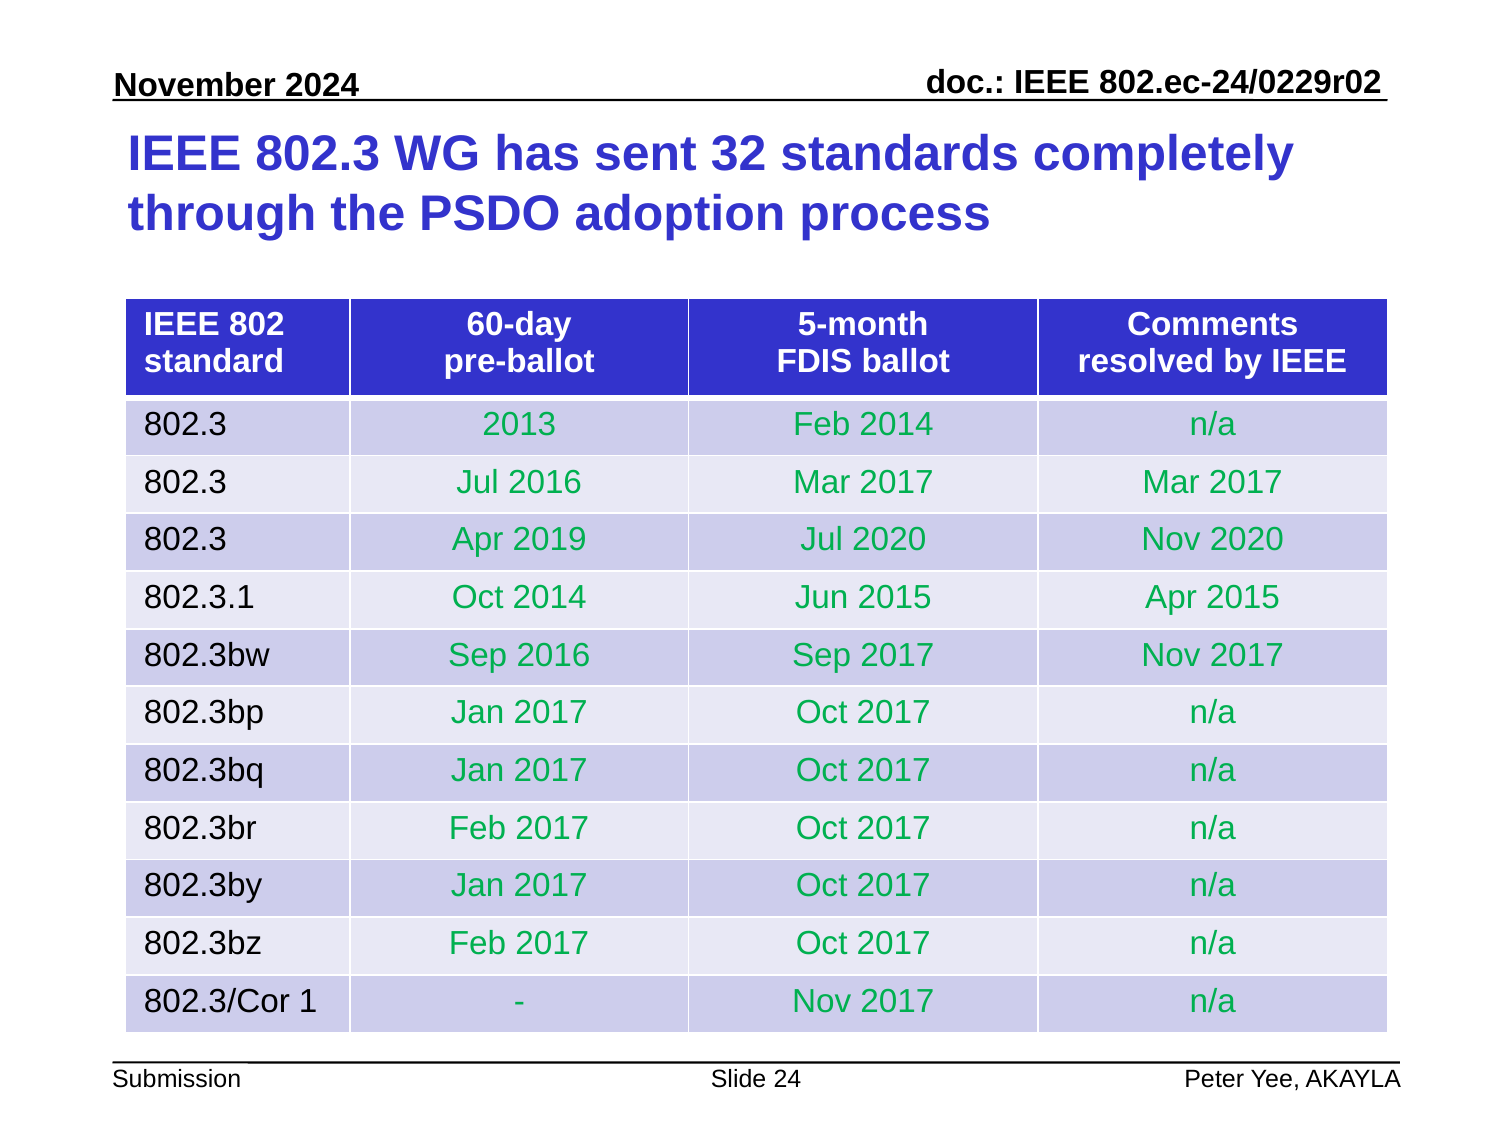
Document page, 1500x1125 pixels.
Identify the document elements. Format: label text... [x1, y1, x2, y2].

table_cell Sep 2017 [689, 630, 1037, 685]
table_cell Jul 2016 [351, 456, 688, 512]
table_cell 802.3 [126, 401, 349, 455]
table_cell Jan 2017 [351, 745, 688, 801]
table_header 60-day pre-ballot [351, 299, 688, 395]
footer Peter Yee, AKAYLA [1183, 1061, 1402, 1093]
table_cell n/a [1039, 860, 1387, 916]
table_cell Feb 2017 [351, 803, 688, 859]
table_header IEEE 802 standard [126, 299, 349, 395]
slide_number Slide 24 [709, 1061, 803, 1093]
table_cell 802.3bz [126, 918, 349, 974]
table_cell Oct 2017 [689, 687, 1037, 743]
table_cell Sep 2016 [351, 630, 688, 685]
table_cell Oct 2017 [689, 745, 1037, 801]
table_cell Nov 2020 [1039, 514, 1387, 570]
table_cell Oct 2017 [689, 918, 1037, 974]
table_cell Nov 2017 [689, 976, 1037, 1032]
table_cell Jan 2017 [351, 860, 688, 916]
table_cell 802.3bp [126, 687, 349, 743]
table_cell n/a [1039, 401, 1387, 455]
table_cell 802.3/Cor 1 [126, 976, 349, 1032]
table_cell Jan 2017 [351, 687, 688, 743]
table_cell Mar 2017 [689, 456, 1037, 512]
table_cell n/a [1039, 976, 1387, 1032]
table_cell 802.3by [126, 860, 349, 916]
table_cell Jun 2015 [689, 572, 1037, 628]
table_cell n/a [1039, 918, 1387, 974]
table_cell 2013 [351, 401, 688, 455]
table_cell Feb 2014 [689, 401, 1037, 455]
table_cell 802.3 [126, 514, 349, 570]
table_cell 802.3 [126, 456, 349, 512]
table_cell n/a [1039, 745, 1387, 801]
title IEEE 802.3 WG has sent 32 standards completely through the PSDO adoption process [112, 112, 1388, 288]
table_header Comments resolved by IEEE [1039, 299, 1387, 395]
table_cell 802.3bw [126, 630, 349, 685]
table_cell Jul 2020 [689, 514, 1037, 570]
table_cell Oct 2017 [689, 860, 1037, 916]
table_cell Nov 2017 [1039, 630, 1387, 685]
table_cell 802.3.1 [126, 572, 349, 628]
table_cell 802.3br [126, 803, 349, 859]
table_cell n/a [1039, 803, 1387, 859]
table_cell Apr 2019 [351, 514, 688, 570]
table_cell Oct 2014 [351, 572, 688, 628]
table_cell Mar 2017 [1039, 456, 1387, 512]
table_header 5-month FDIS ballot [689, 299, 1037, 395]
table_cell Feb 2017 [351, 918, 688, 974]
table_cell Apr 2015 [1039, 572, 1387, 628]
table_cell - [351, 976, 688, 1032]
table_cell n/a [1039, 687, 1387, 743]
table_cell 802.3bq [126, 745, 349, 801]
table_cell Oct 2017 [689, 803, 1037, 859]
